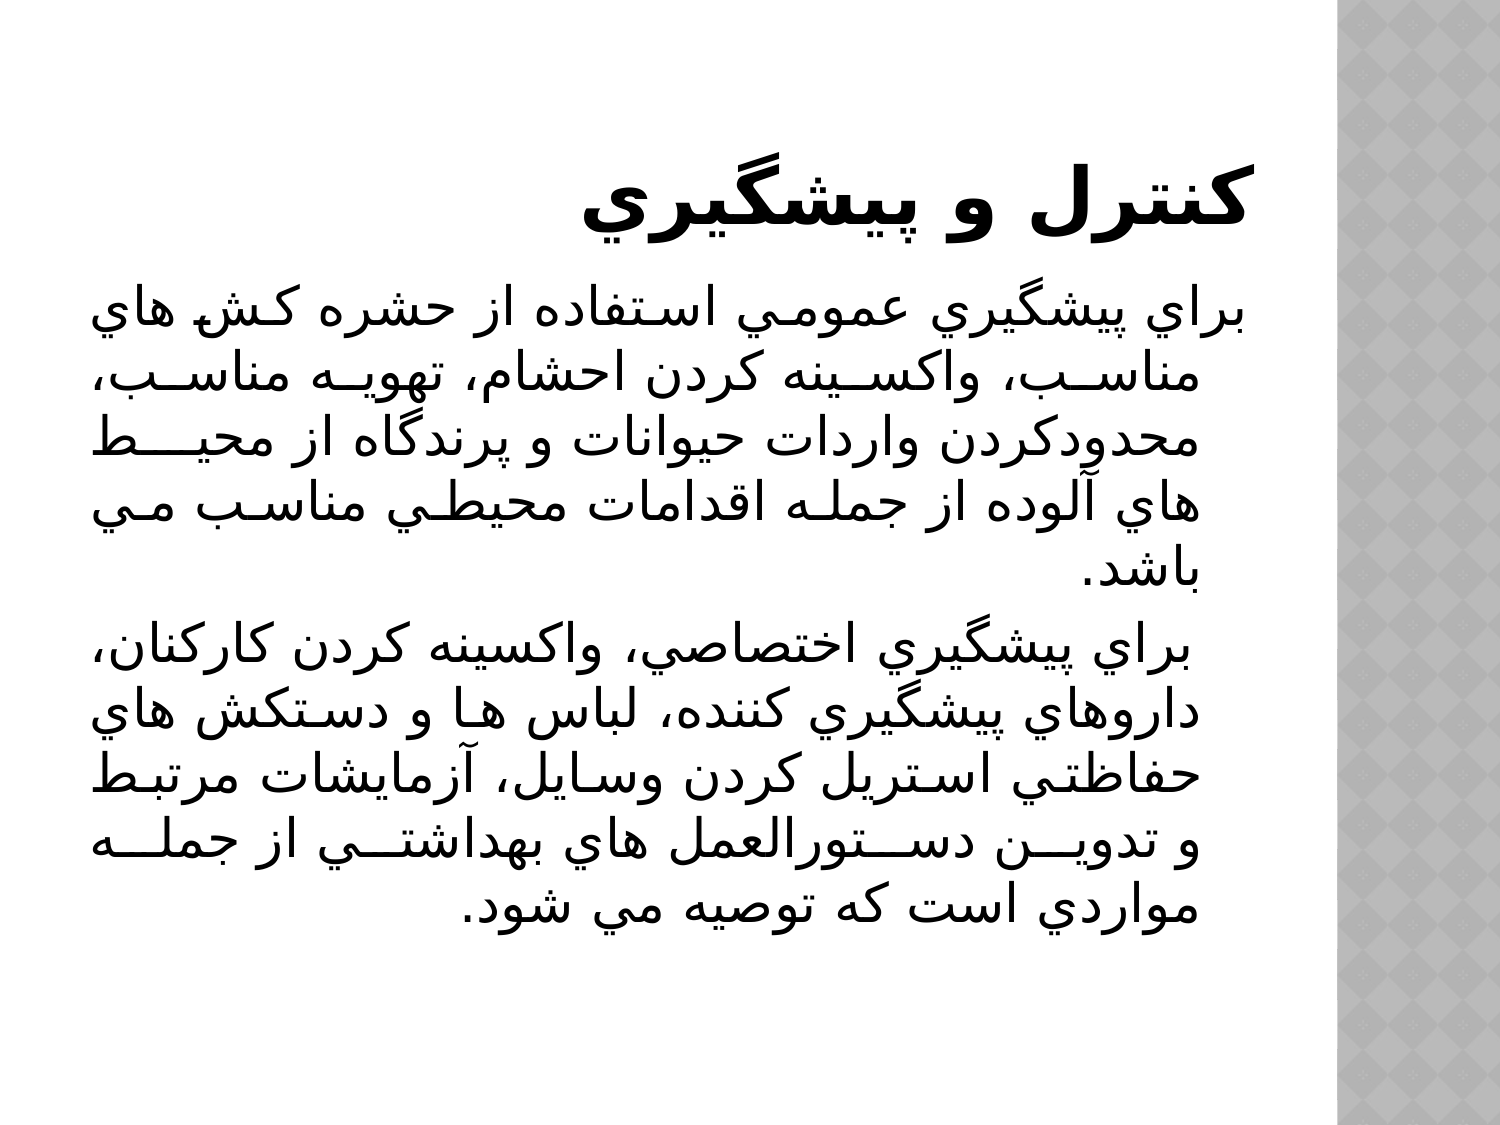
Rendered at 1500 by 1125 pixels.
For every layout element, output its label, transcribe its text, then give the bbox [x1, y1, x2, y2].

list براي پيشگيري عمومي استفاده از حشره كش هاي مناسب، واكسينه كردن احشام، تهويه مناسب، محدودكردن واردات حيوانات و پرندگاه از محيط هاي آلوده از جمله اقدامات محيطي مناسب مي باشد. براي پيشگيري اختصاصي، واكسينه كردن كاركنان، داروهاي پيشگيري كننده، لباس ها و دستكش هاي حفاظتي استريل كردن وسايل، آزمايشات مرتبط و تدوين دستورالعمل هاي بهداشتي از جمله مواردي است كه توصيه مي شود. [75, 264, 1263, 1060]
title كنترل و پيشگيري [75, 52, 1263, 240]
